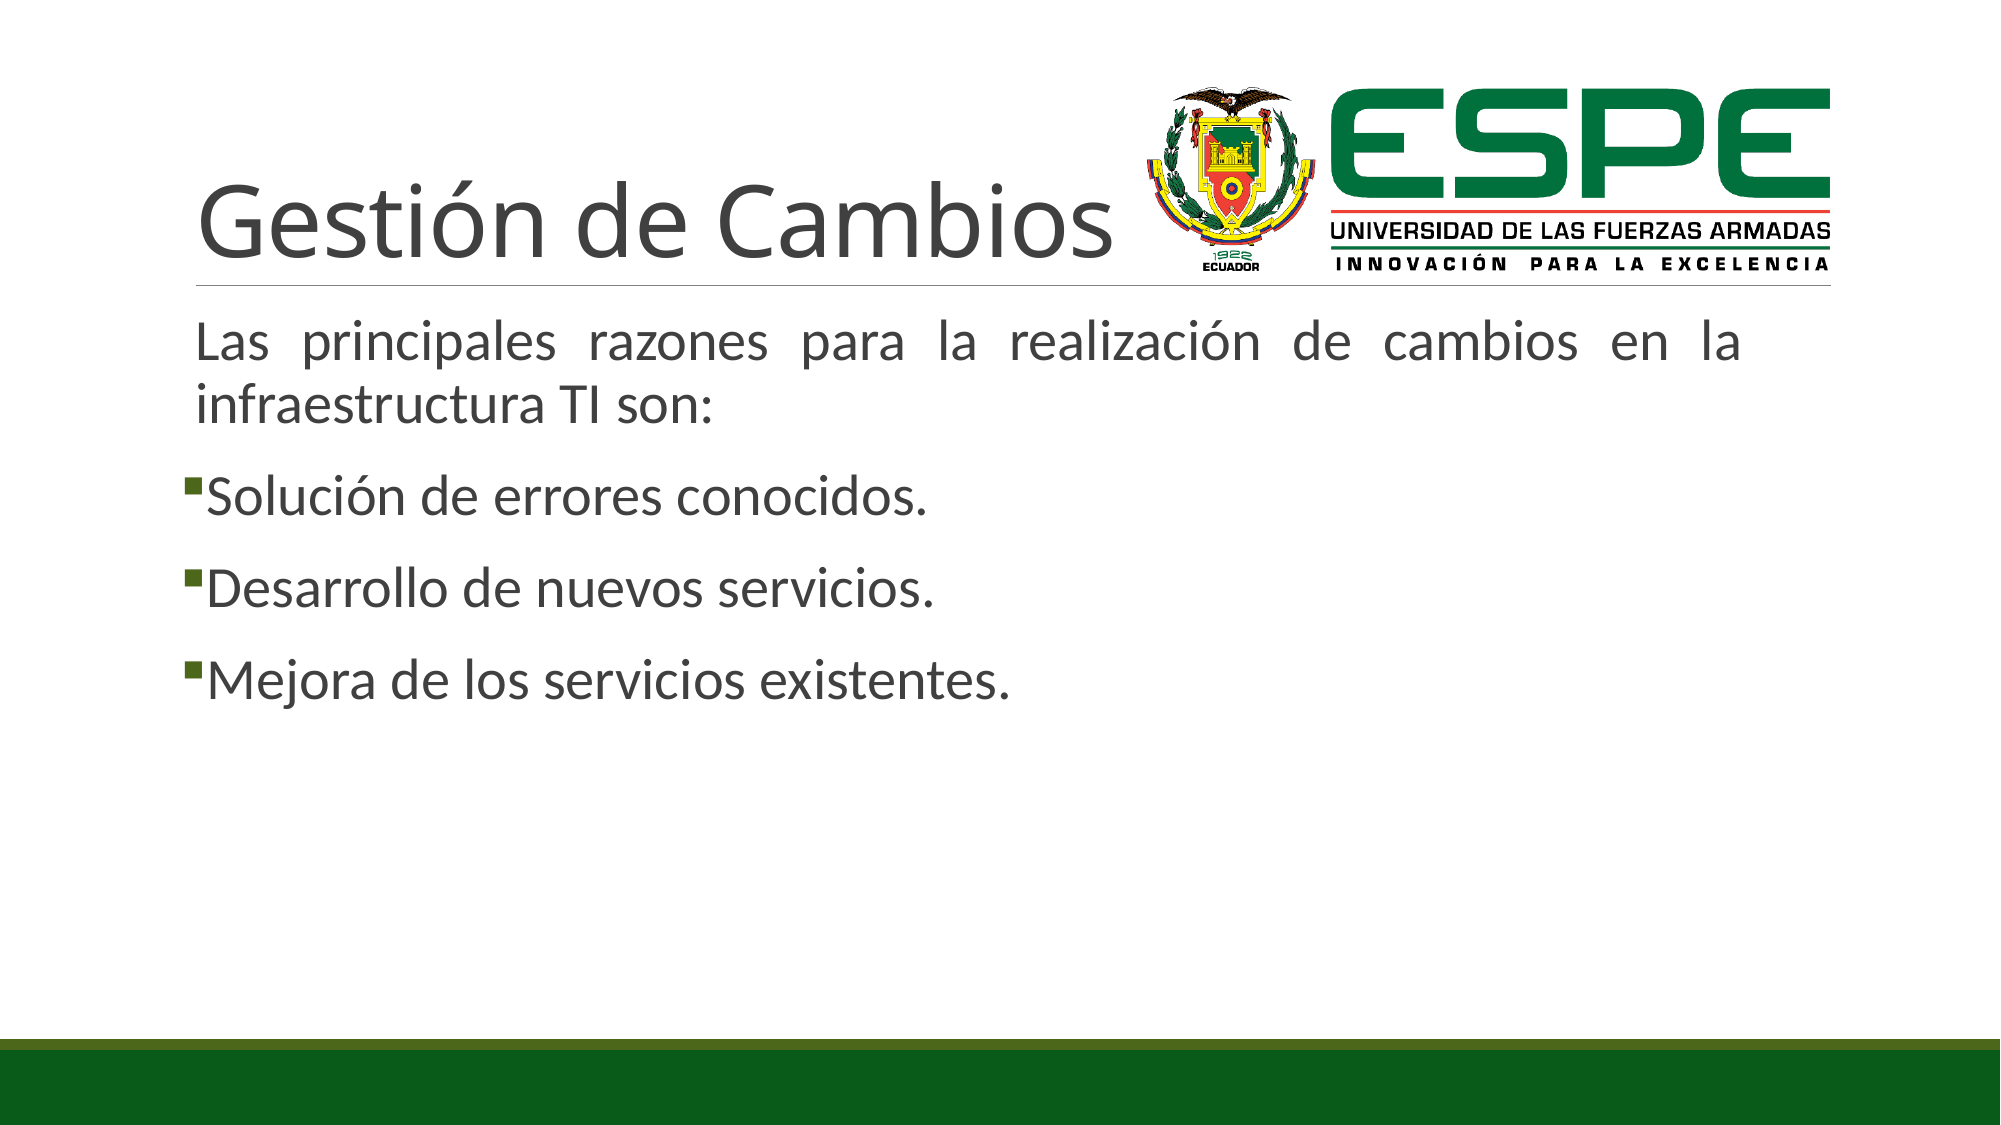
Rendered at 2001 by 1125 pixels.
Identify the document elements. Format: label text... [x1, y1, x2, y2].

picture [1147, 86, 1831, 271]
list Las principales razones para la realización de cambios en la infraestructura TI son: Solución de errores conocidos. Desarrollo de nuevos servicios. Mejora de los servicios existentes. [180, 302, 1743, 963]
title Gestión de Cambios [180, 47, 1830, 285]
